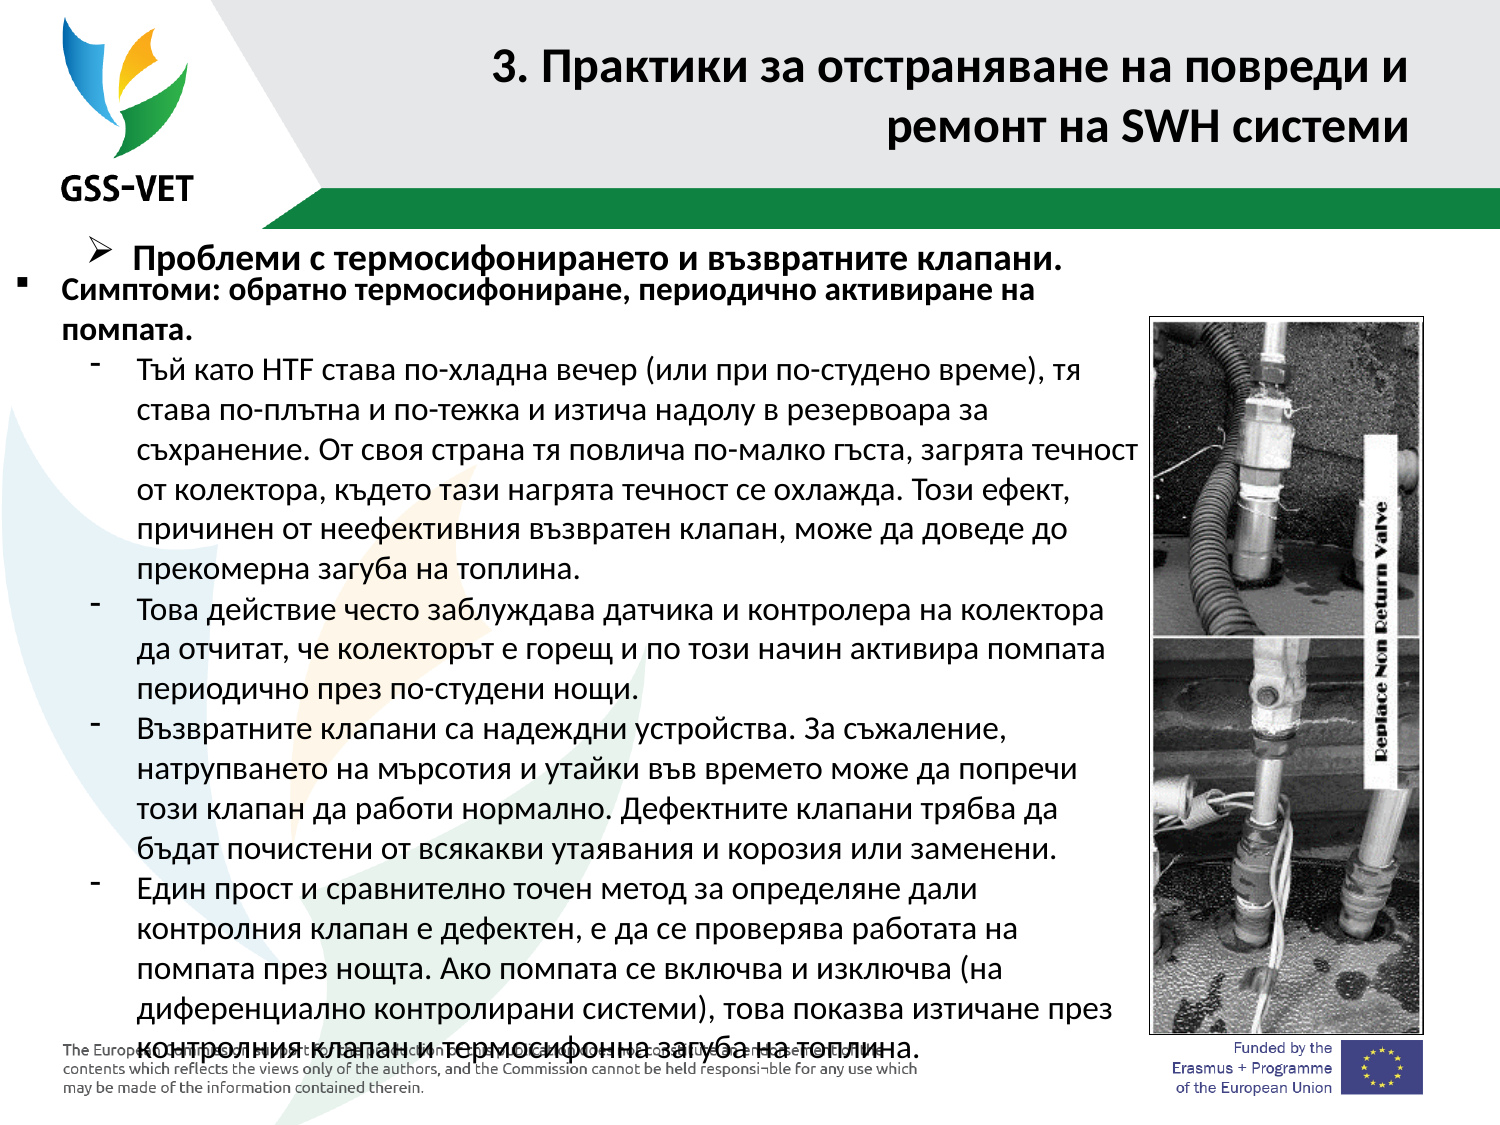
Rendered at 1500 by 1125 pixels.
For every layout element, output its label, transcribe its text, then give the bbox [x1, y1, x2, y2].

text_box Проблеми с термосифонирането и възвратните клапани. [71, 225, 1211, 285]
picture [0, 0, 1500, 1125]
text_box Симптоми: обратно термосифониране, периодично активиране на помпата. Тъй като HTF става по-хладна вечер (или при по-студено време), тя става по-плътна и по-тежка и изтича надолу в резервоара за съхранение. От своя страна тя повлича по-малко гъста, загрята течност от колектора, където тази нагрята течност се охлажда. Този ефект, причинен от неефективния възвратен клапан, може да доведе до прекомерна загуба на топлина. Това действие често заблуждава датчика и контролера на колектора да отчитат, че колекторът е горещ и по този начин активира помпата периодично през по-студени нощи. Възвратните клапани са надеждни устройства. За съжаление, натрупването на мърсотия и утайки във времето може да попречи този клапан да работи нормално. Дефектните клапани трябва да бъдат почистени от всякакви утаявания и корозия или заменени. Един прост и сравнително точен метод за определяне дали контролния клапан е дефектен, е да се проверява работата на помпата през нощта. Ако помпата се включва и изключва (на диференциално контролирани системи), това показва изтичане през контролния клапан и термосифонна загуба на топлина. [0, 259, 1156, 1073]
title 3. Практики за отстраняване на повреди и ремонт на SWH системи [324, 0, 1425, 185]
